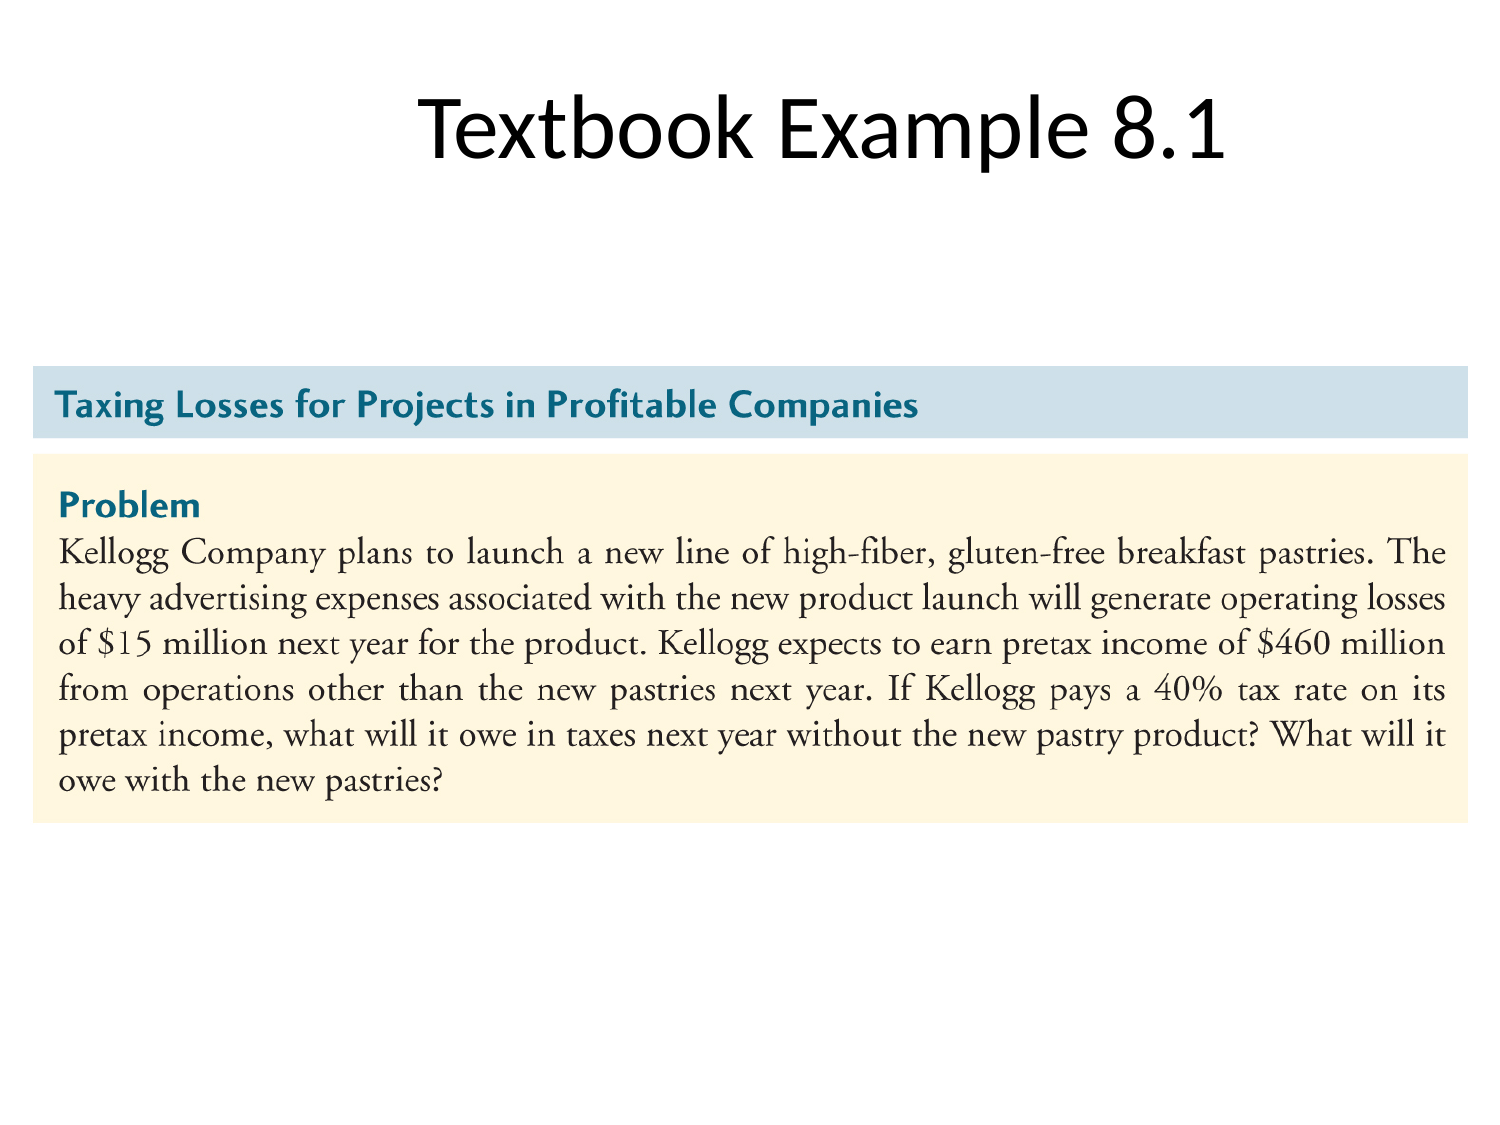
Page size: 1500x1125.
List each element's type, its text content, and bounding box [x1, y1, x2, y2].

title Textbook Example 8.1 [191, 27, 1455, 216]
picture [29, 362, 1471, 826]
